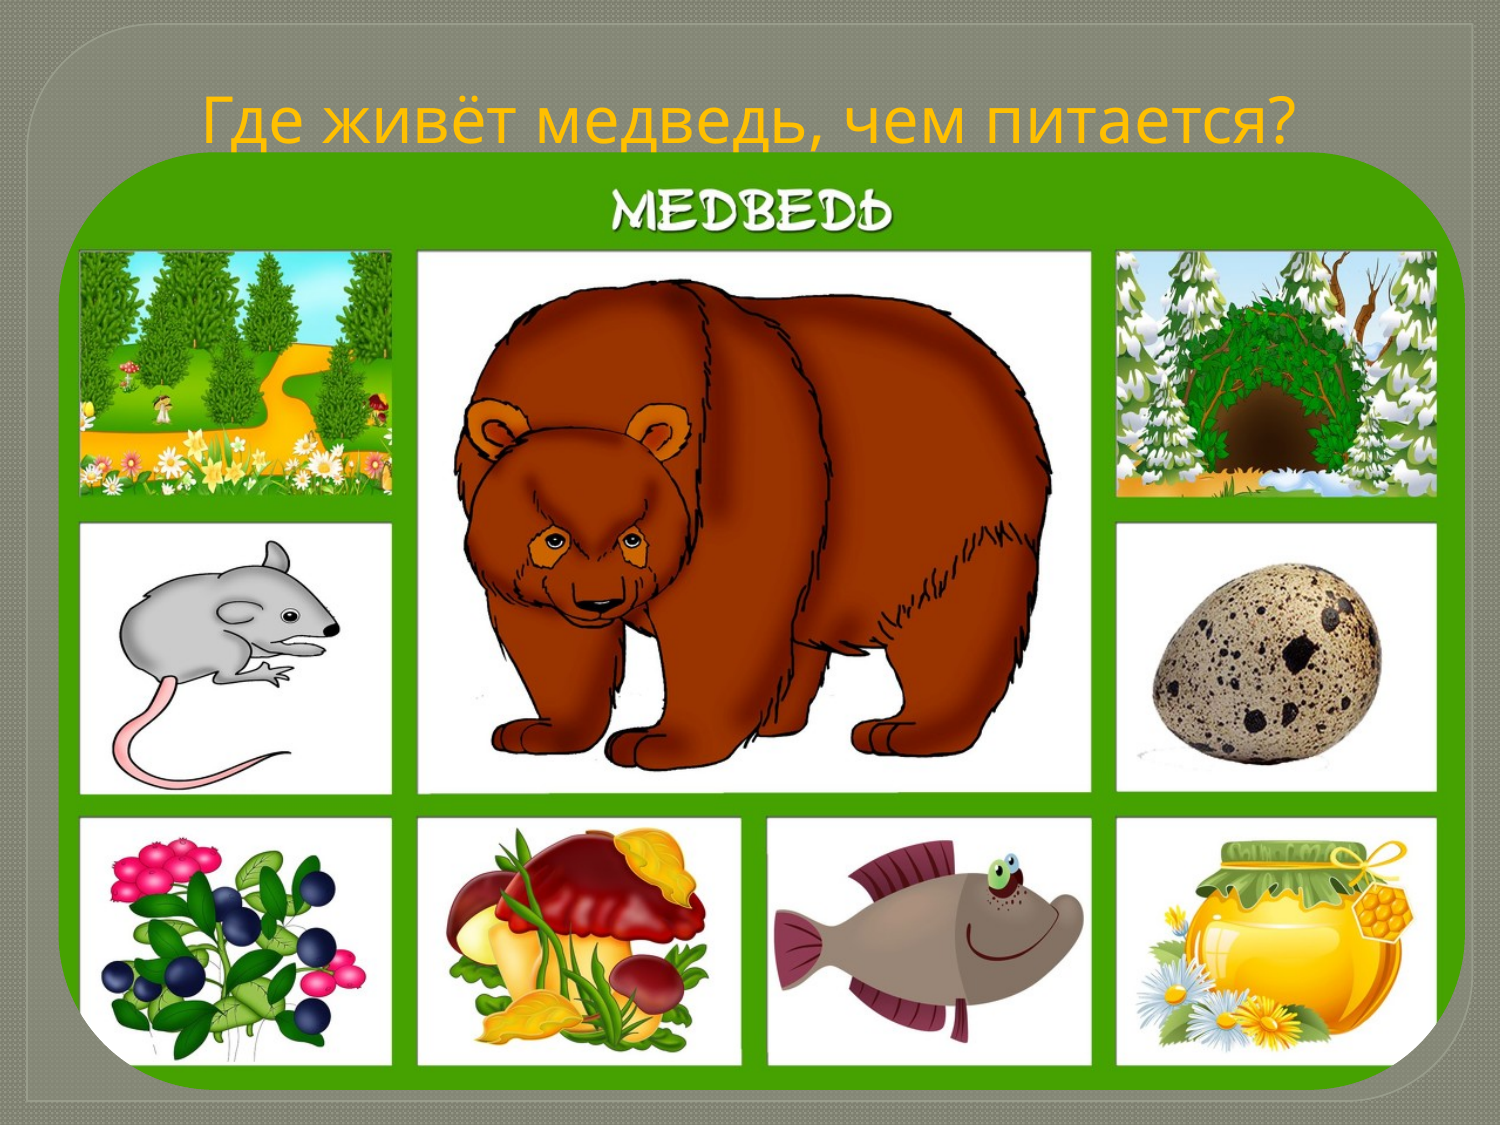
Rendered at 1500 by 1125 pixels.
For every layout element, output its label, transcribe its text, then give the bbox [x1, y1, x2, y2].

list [58, 152, 1466, 1091]
title Где живёт медведь, чем питается? [70, 70, 1421, 151]
